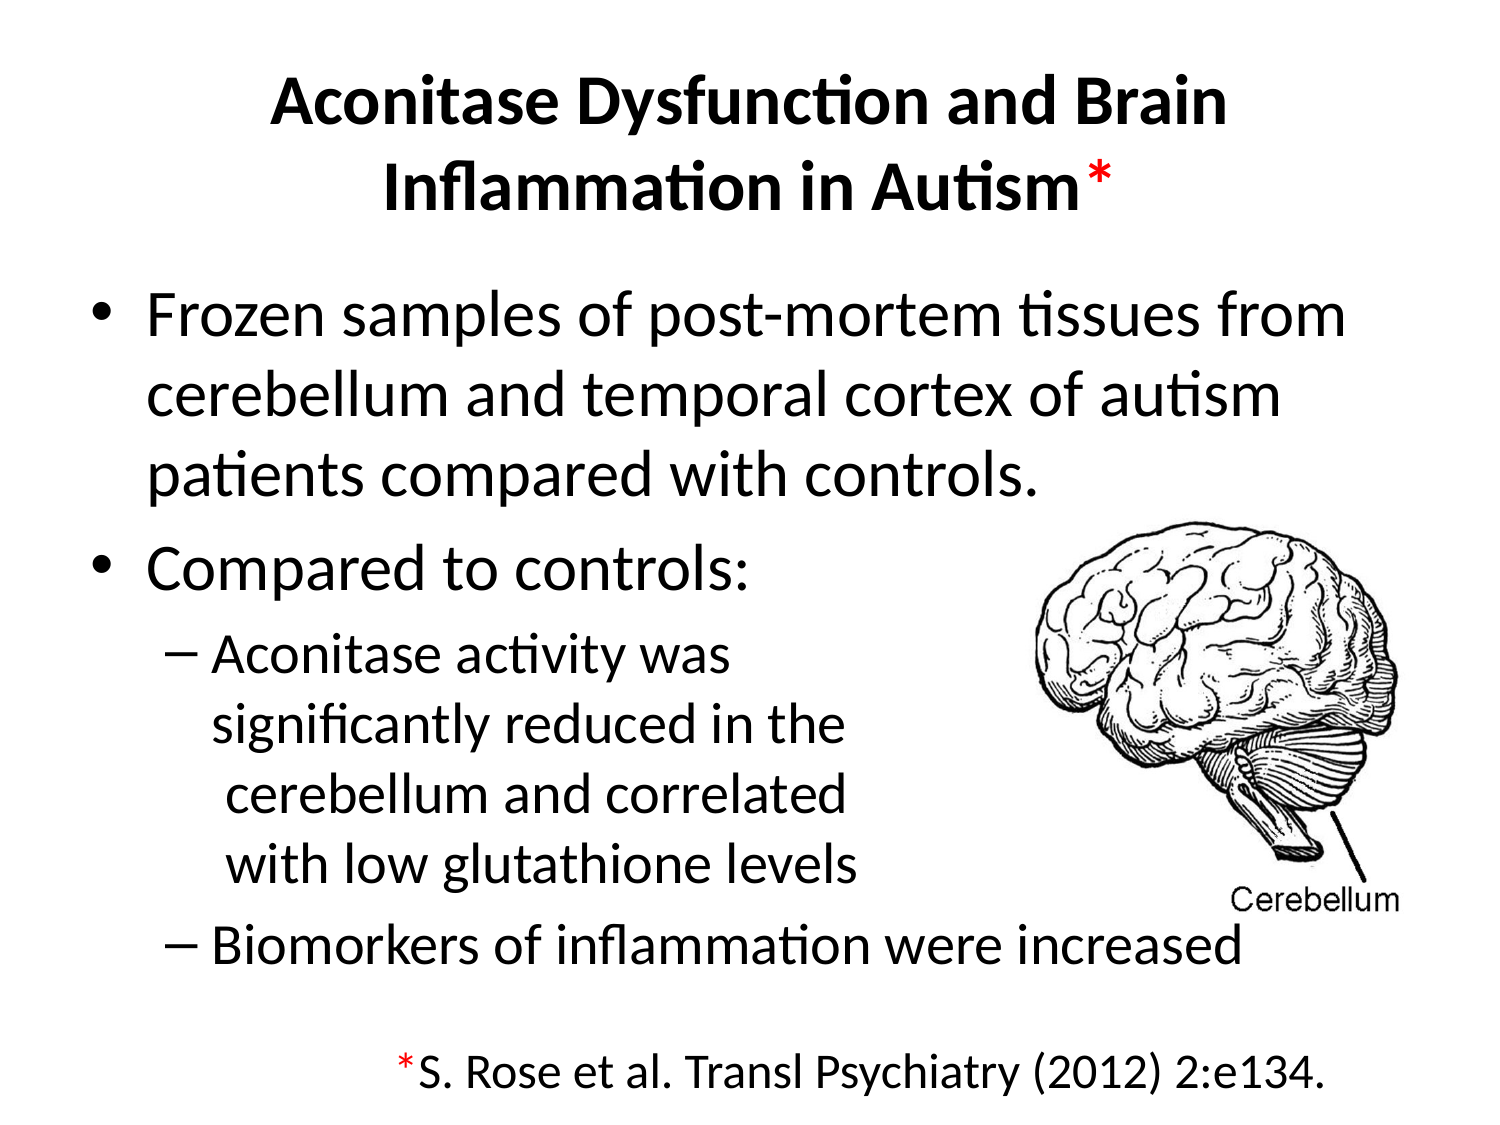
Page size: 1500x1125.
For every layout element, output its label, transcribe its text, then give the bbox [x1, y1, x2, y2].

text_box *S. Rose et al. Transl Psychiatry (2012) 2:e134. [378, 1030, 1342, 1106]
title Aconitase Dysfunction and Brain Inflammation in Autism* [75, 45, 1425, 233]
list Frozen samples of post-mortem tissues from cerebellum and temporal cortex of autism patients compared with controls. Compared to controls: Aconitase activity was significantly reduced in the cerebellum and correlated with low glutathione levels Biomorkers of inflammation were increased [75, 262, 1425, 1005]
picture [1019, 508, 1426, 923]
